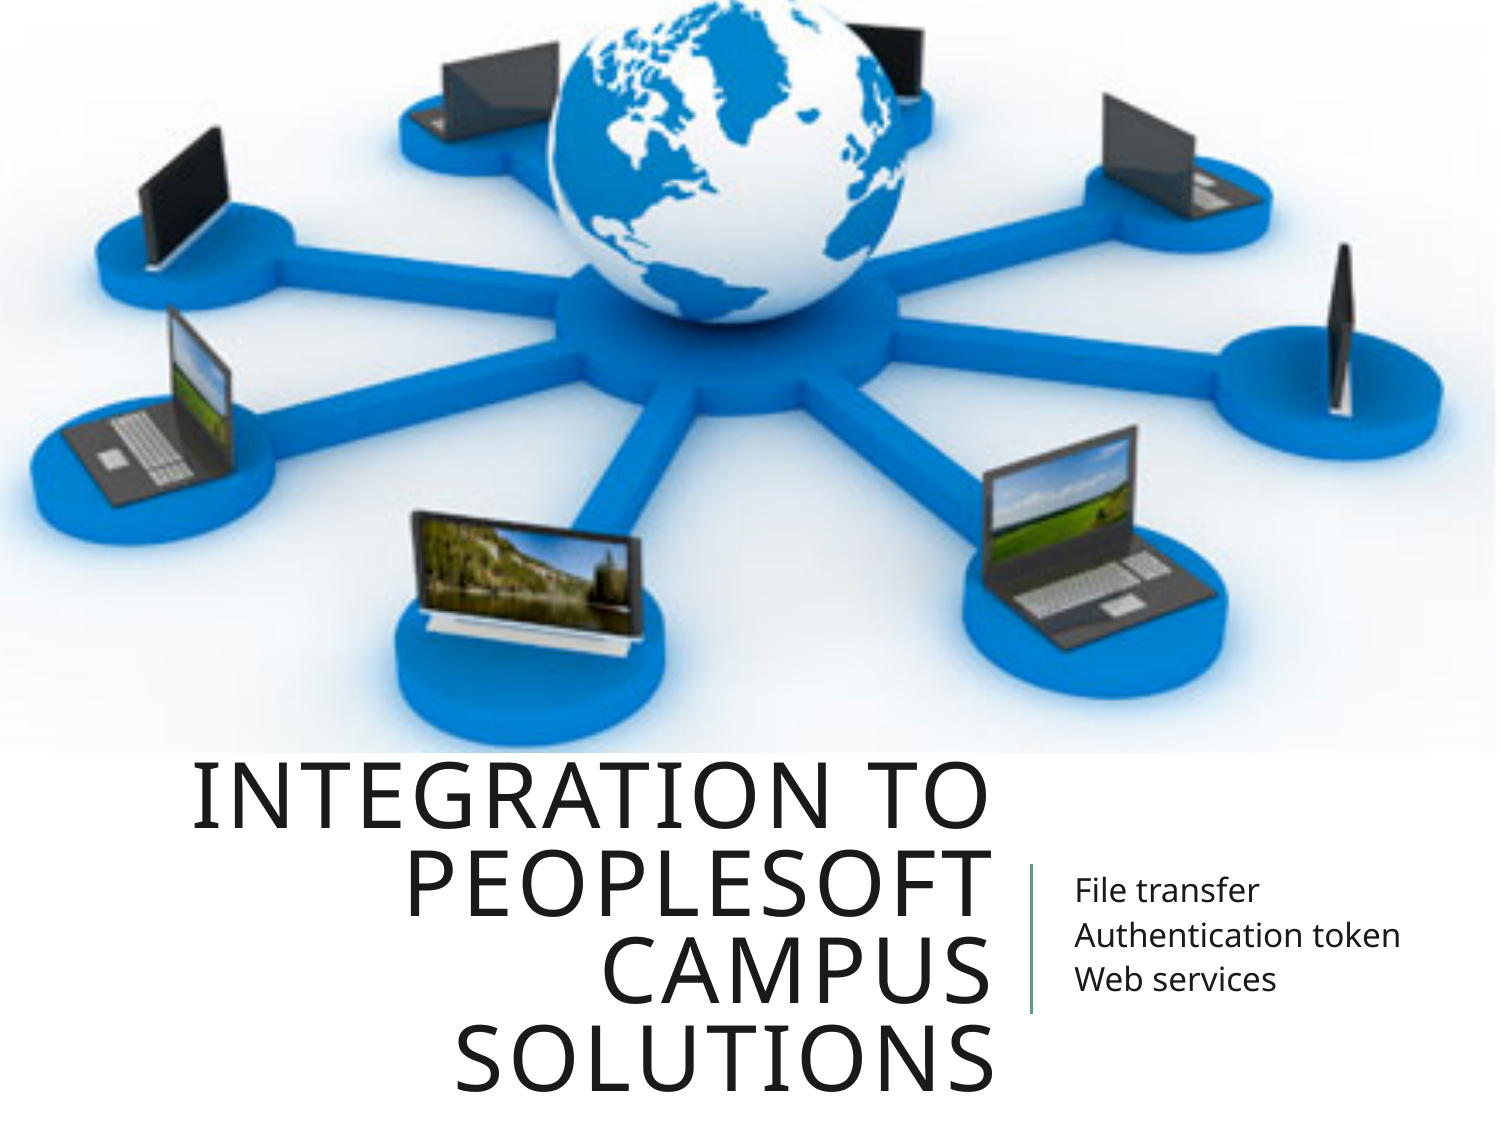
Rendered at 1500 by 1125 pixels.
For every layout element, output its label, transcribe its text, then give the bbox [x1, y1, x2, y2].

title Integration to PeopleSoft Campus Solutions [56, 813, 1013, 1054]
picture [0, 0, 1500, 753]
subtitle File transfer Authentication token Web services [1059, 813, 1454, 1054]
